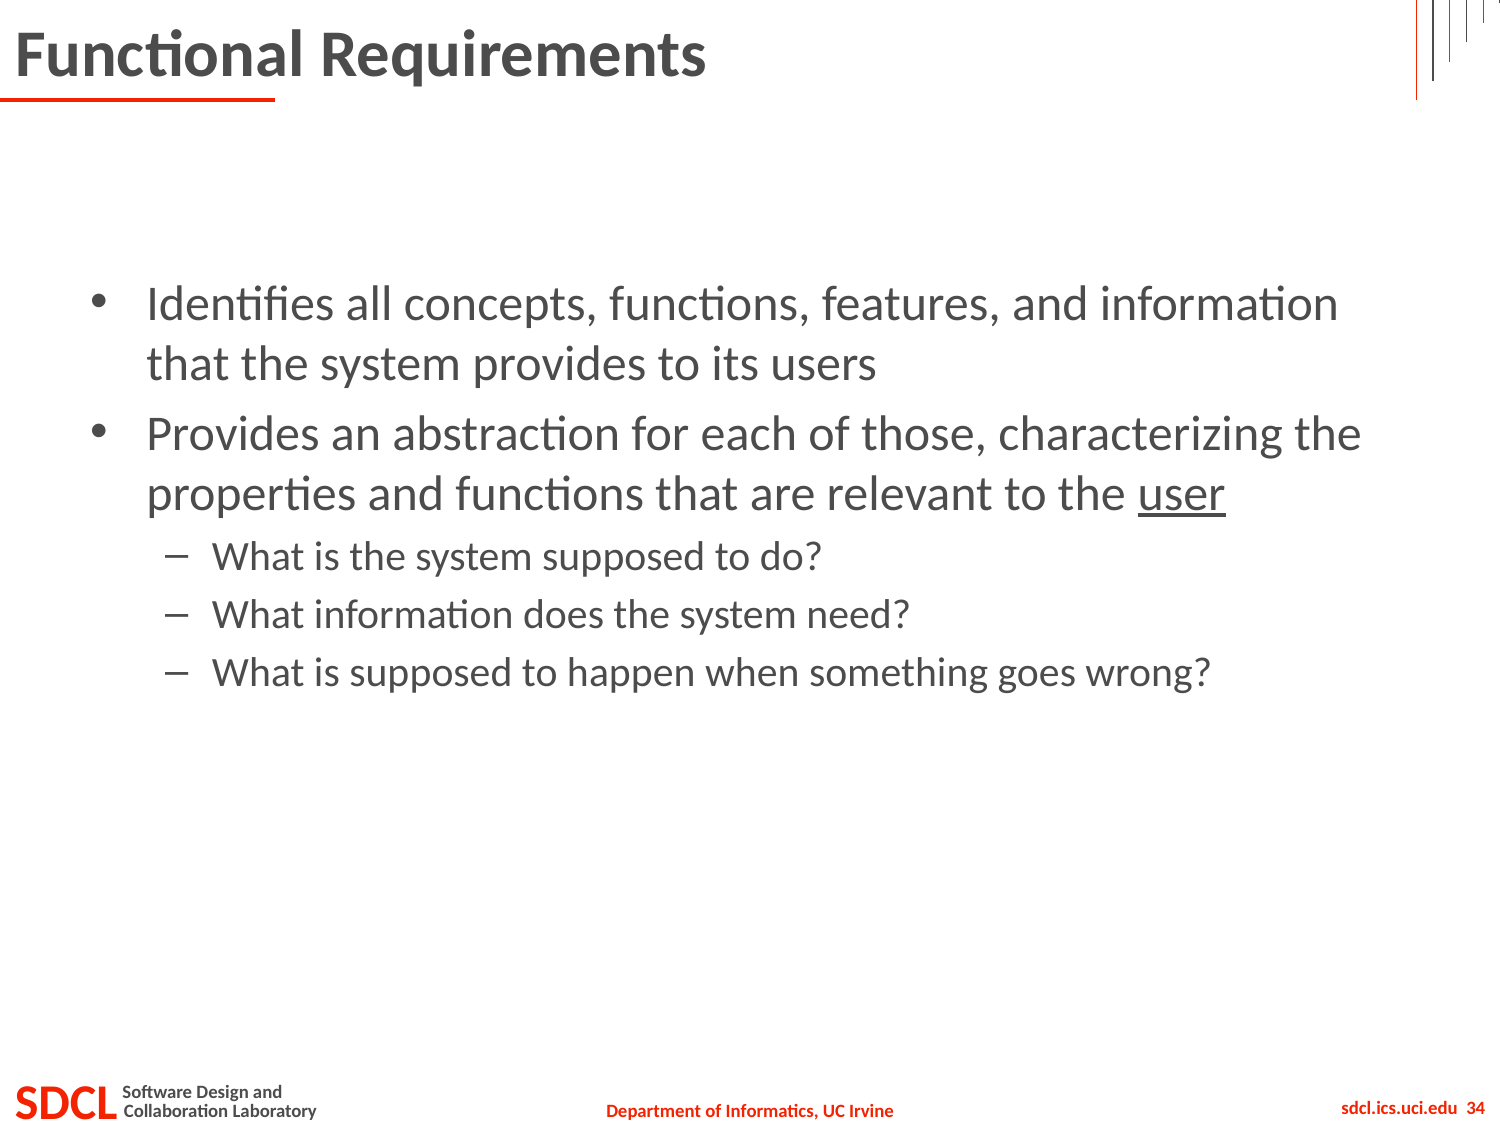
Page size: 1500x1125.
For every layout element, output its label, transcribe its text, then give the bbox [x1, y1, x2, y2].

list Identifies all concepts, functions, features, and information that the system provides to its users Provides an abstraction for each of those, characterizing the properties and functions that are relevant to the user What is the system supposed to do? What information does the system need? What is supposed to happen when something goes wrong? [75, 262, 1425, 1005]
title Functional Requirements [0, 0, 1350, 100]
